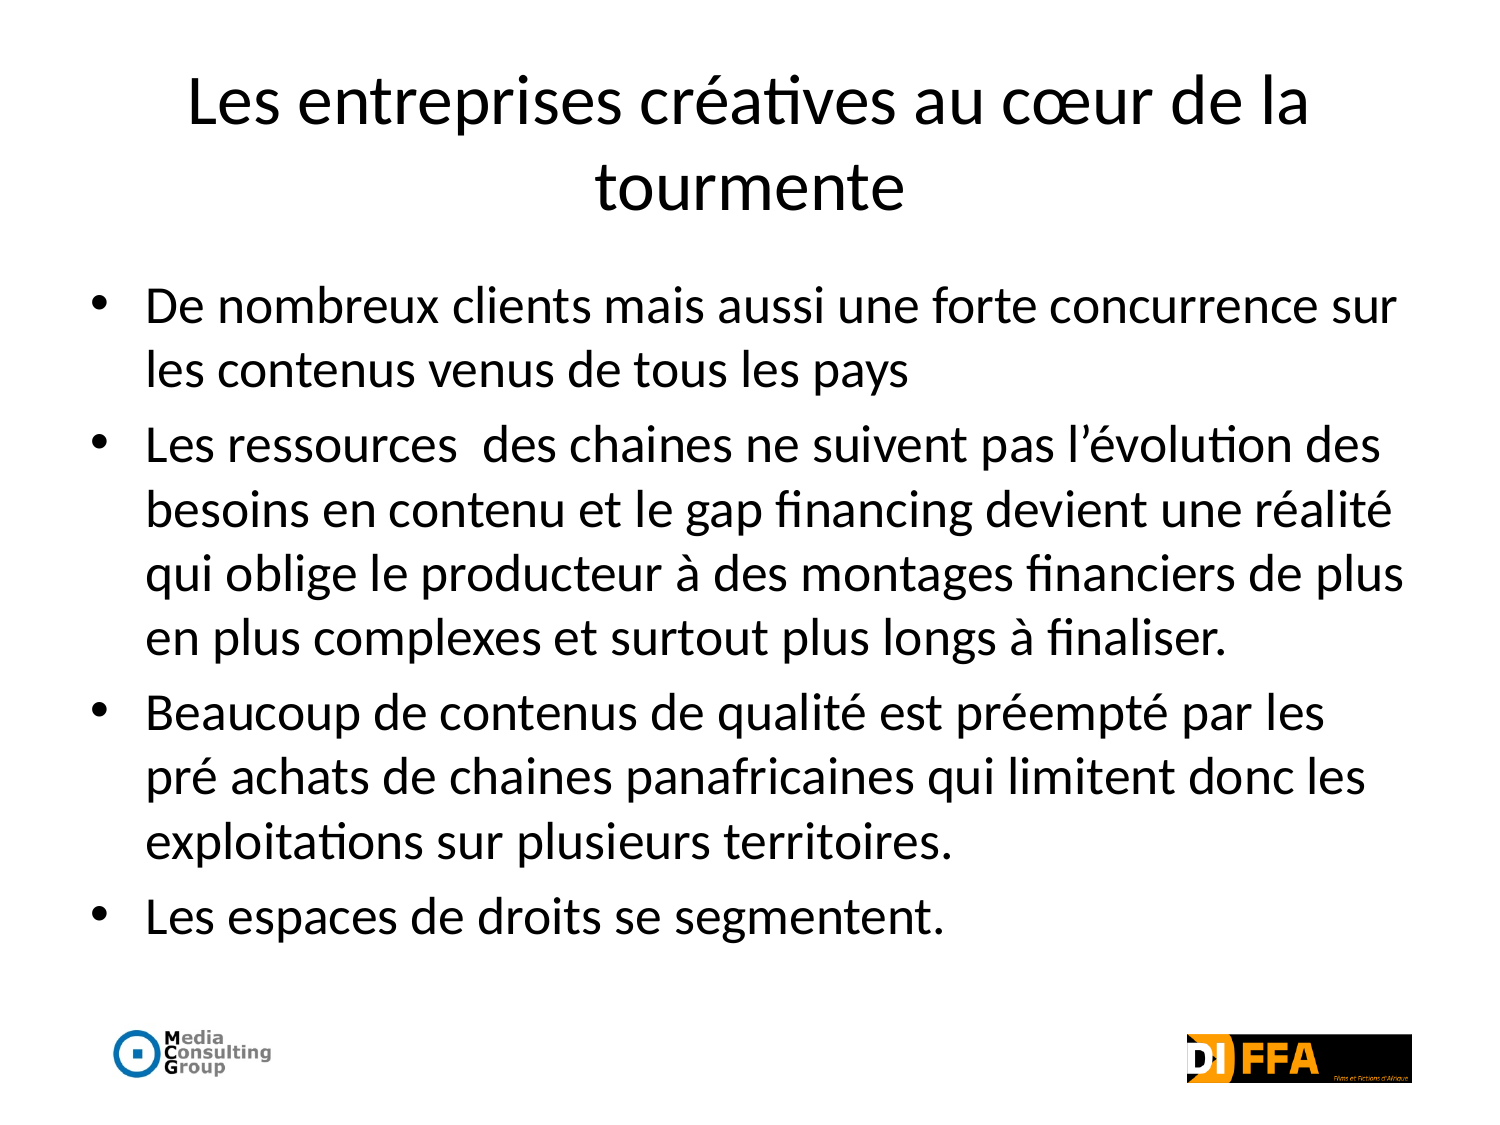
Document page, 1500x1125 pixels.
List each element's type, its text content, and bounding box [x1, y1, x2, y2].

picture [111, 1022, 274, 1083]
picture [1186, 1034, 1412, 1083]
title Les entreprises créatives au cœur de la tourmente [75, 45, 1425, 233]
list De nombreux clients mais aussi une forte concurrence sur les contenus venus de tous les pays Les ressources des chaines ne suivent pas l’évolution des besoins en contenu et le gap financing devient une réalité qui oblige le producteur à des montages financiers de plus en plus complexes et surtout plus longs à finaliser. Beaucoup de contenus de qualité est préempté par les pré achats de chaines panafricaines qui limitent donc les exploitations sur plusieurs territoires. Les espaces de droits se segmentent. [75, 262, 1425, 1005]
